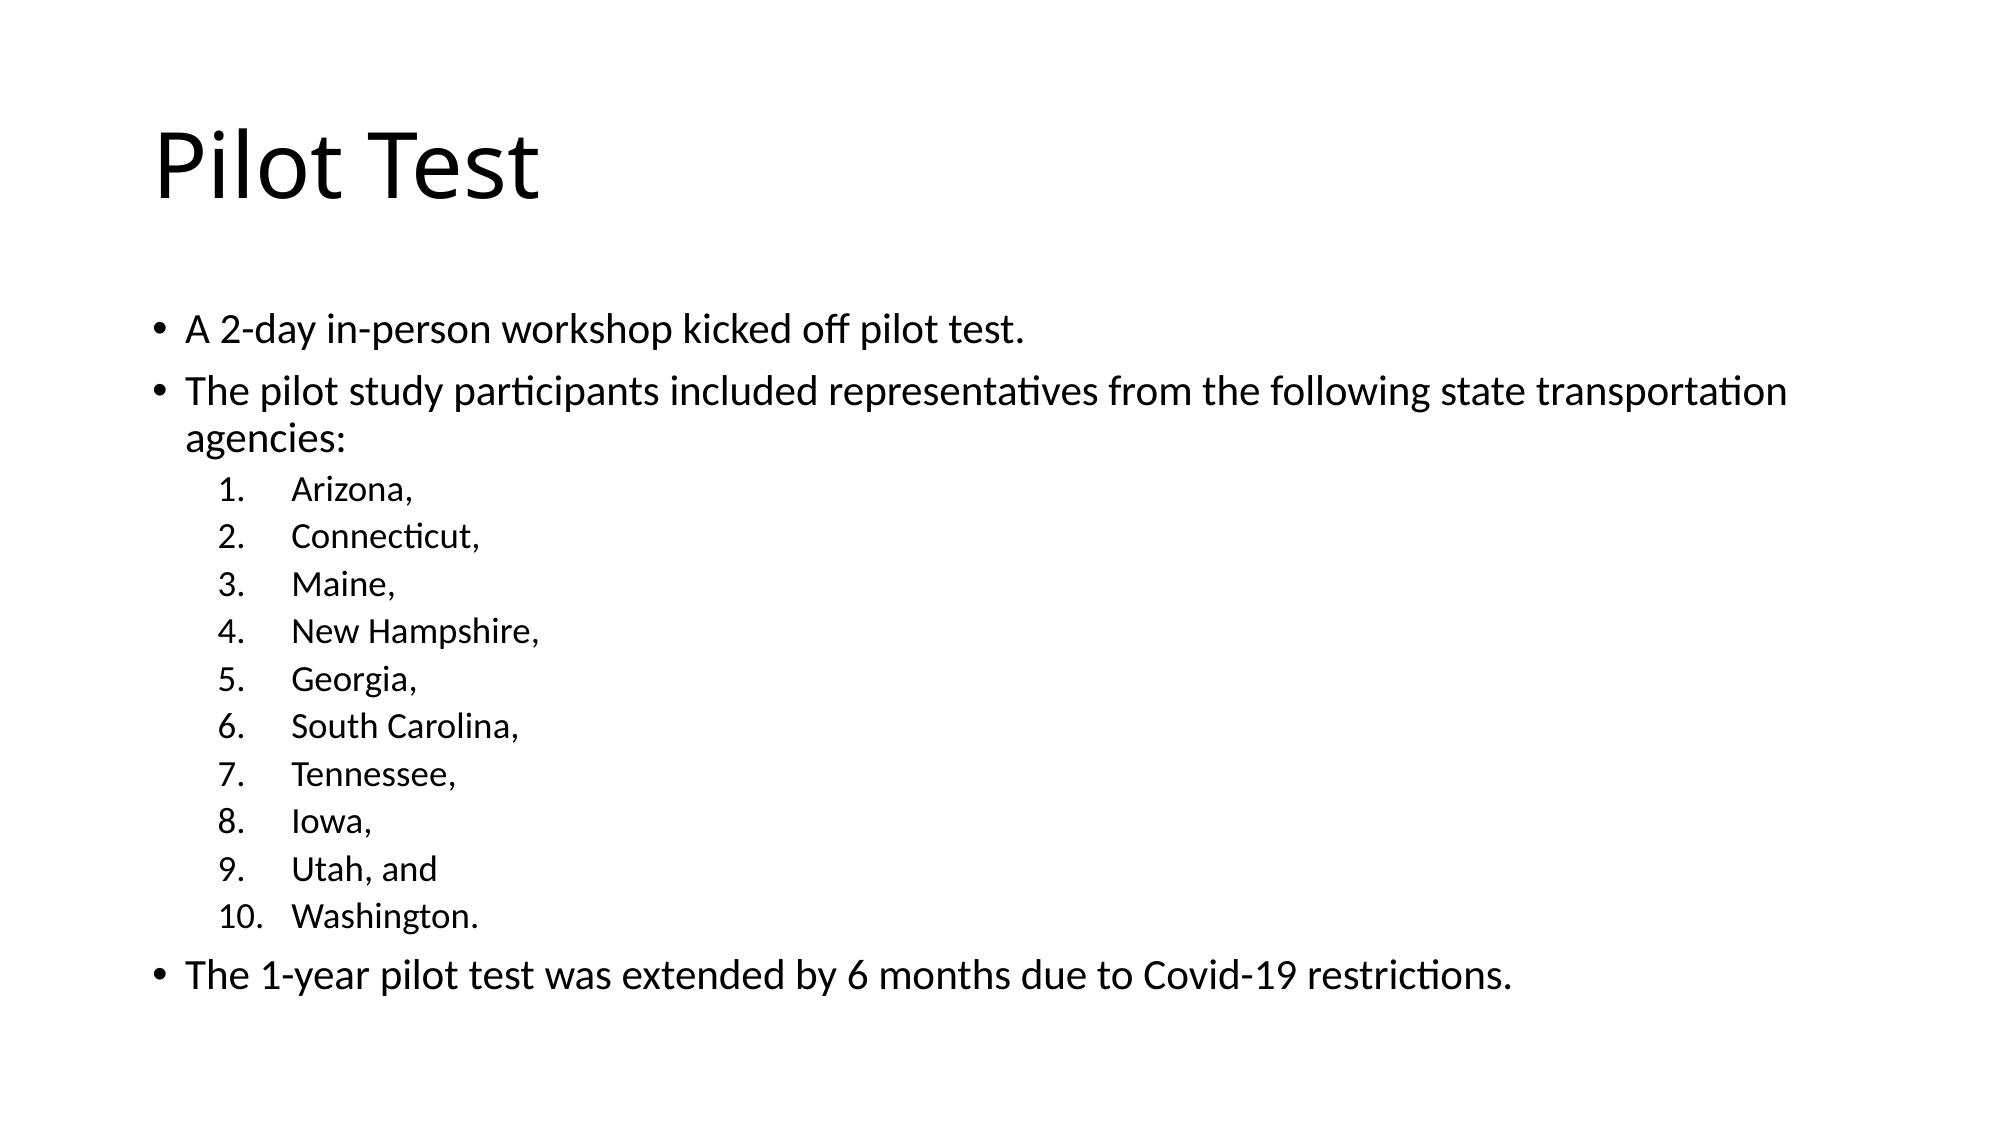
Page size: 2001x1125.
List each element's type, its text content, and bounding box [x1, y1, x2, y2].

title Pilot Test [137, 59, 1863, 278]
list A 2-day in-person workshop kicked off pilot test. The pilot study participants included representatives from the following state transportation agencies: Arizona, Connecticut, Maine, New Hampshire, Georgia, South Carolina, Tennessee, Iowa, Utah, and Washington. The 1-year pilot test was extended by 6 months due to Covid-19 restrictions. [137, 299, 1863, 1014]
